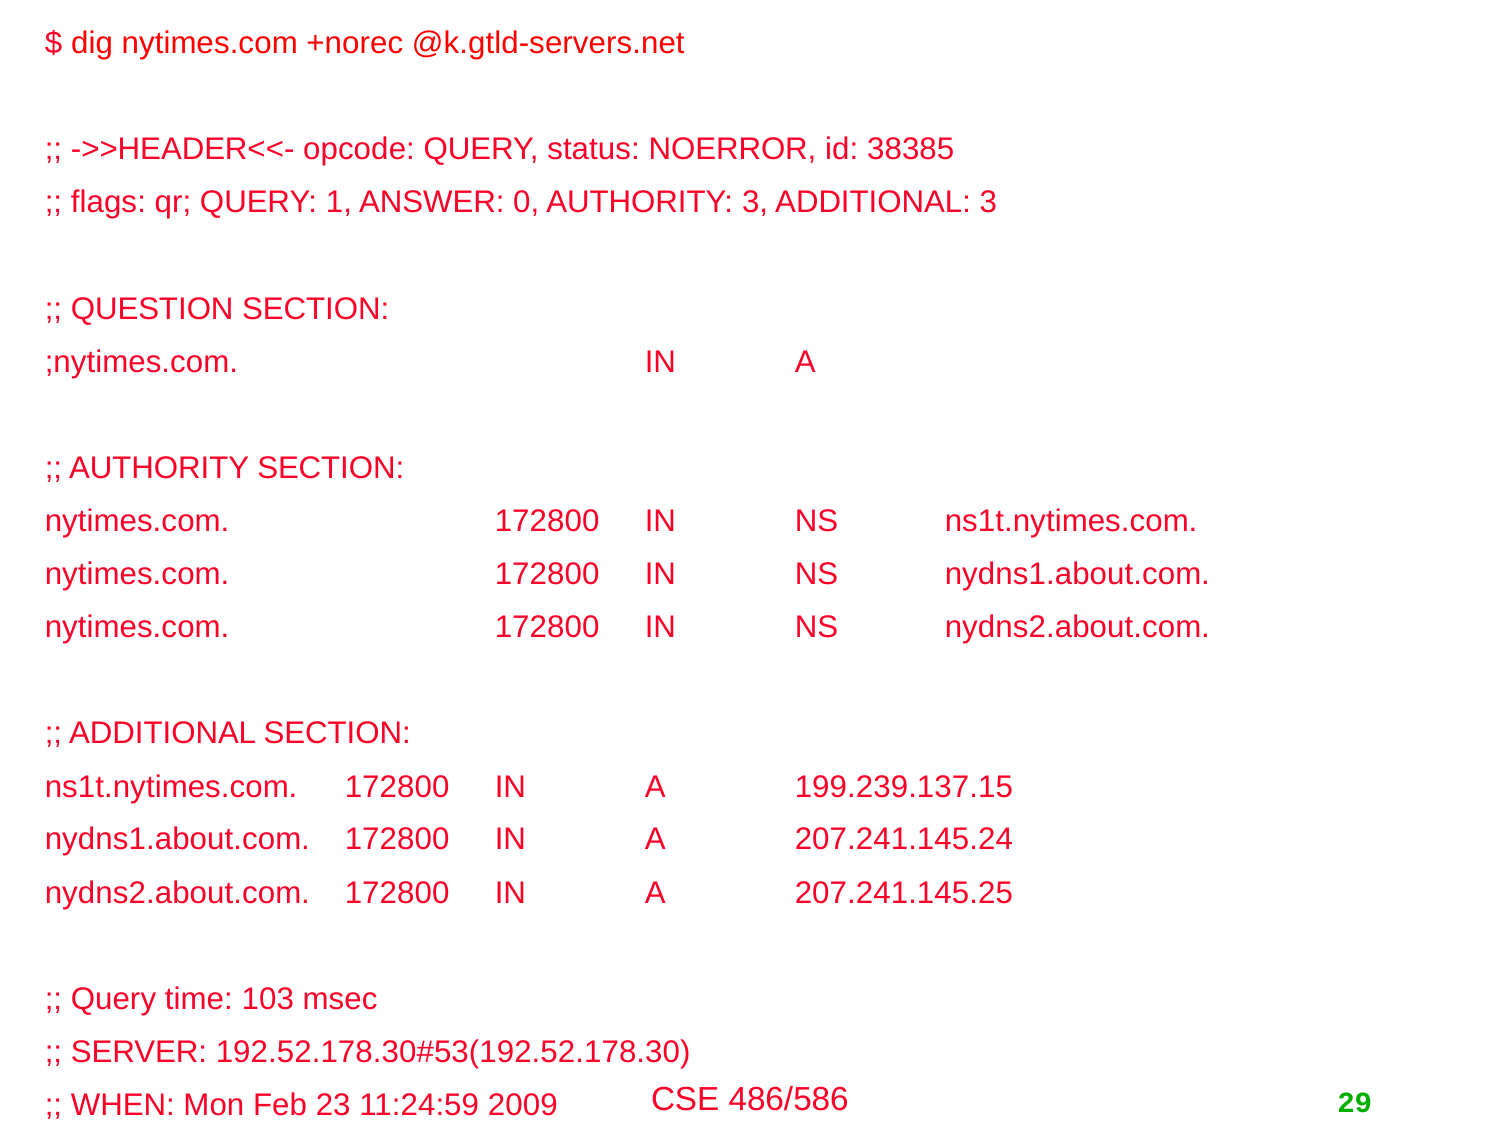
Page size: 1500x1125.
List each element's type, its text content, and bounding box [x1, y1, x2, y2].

text_box $ dig nytimes.com +norec @k.gtld-servers.net ;; ->>HEADER<<- opcode: QUERY, status: NOERROR, id: 38385 ;; flags: qr; QUERY: 1, ANSWER: 0, AUTHORITY: 3, ADDITIONAL: 3 ;; QUESTION SECTION: ;nytimes.com. IN A ;; AUTHORITY SECTION: nytimes.com. 172800 IN NS ns1t.nytimes.com. nytimes.com. 172800 IN NS nydns1.about.com. nytimes.com. 172800 IN NS nydns2.about.com. ;; ADDITIONAL SECTION: ns1t.nytimes.com. 172800 IN A 199.239.137.15 nydns1.about.com. 172800 IN A 207.241.145.24 nydns2.about.com. 172800 IN A 207.241.145.25 ;; Query time: 103 msec ;; SERVER: 192.52.178.30#53(192.52.178.30) ;; WHEN: Mon Feb 23 11:24:59 2009 ;; MSG SIZE rcvd: 144 [29, 15, 1405, 1125]
